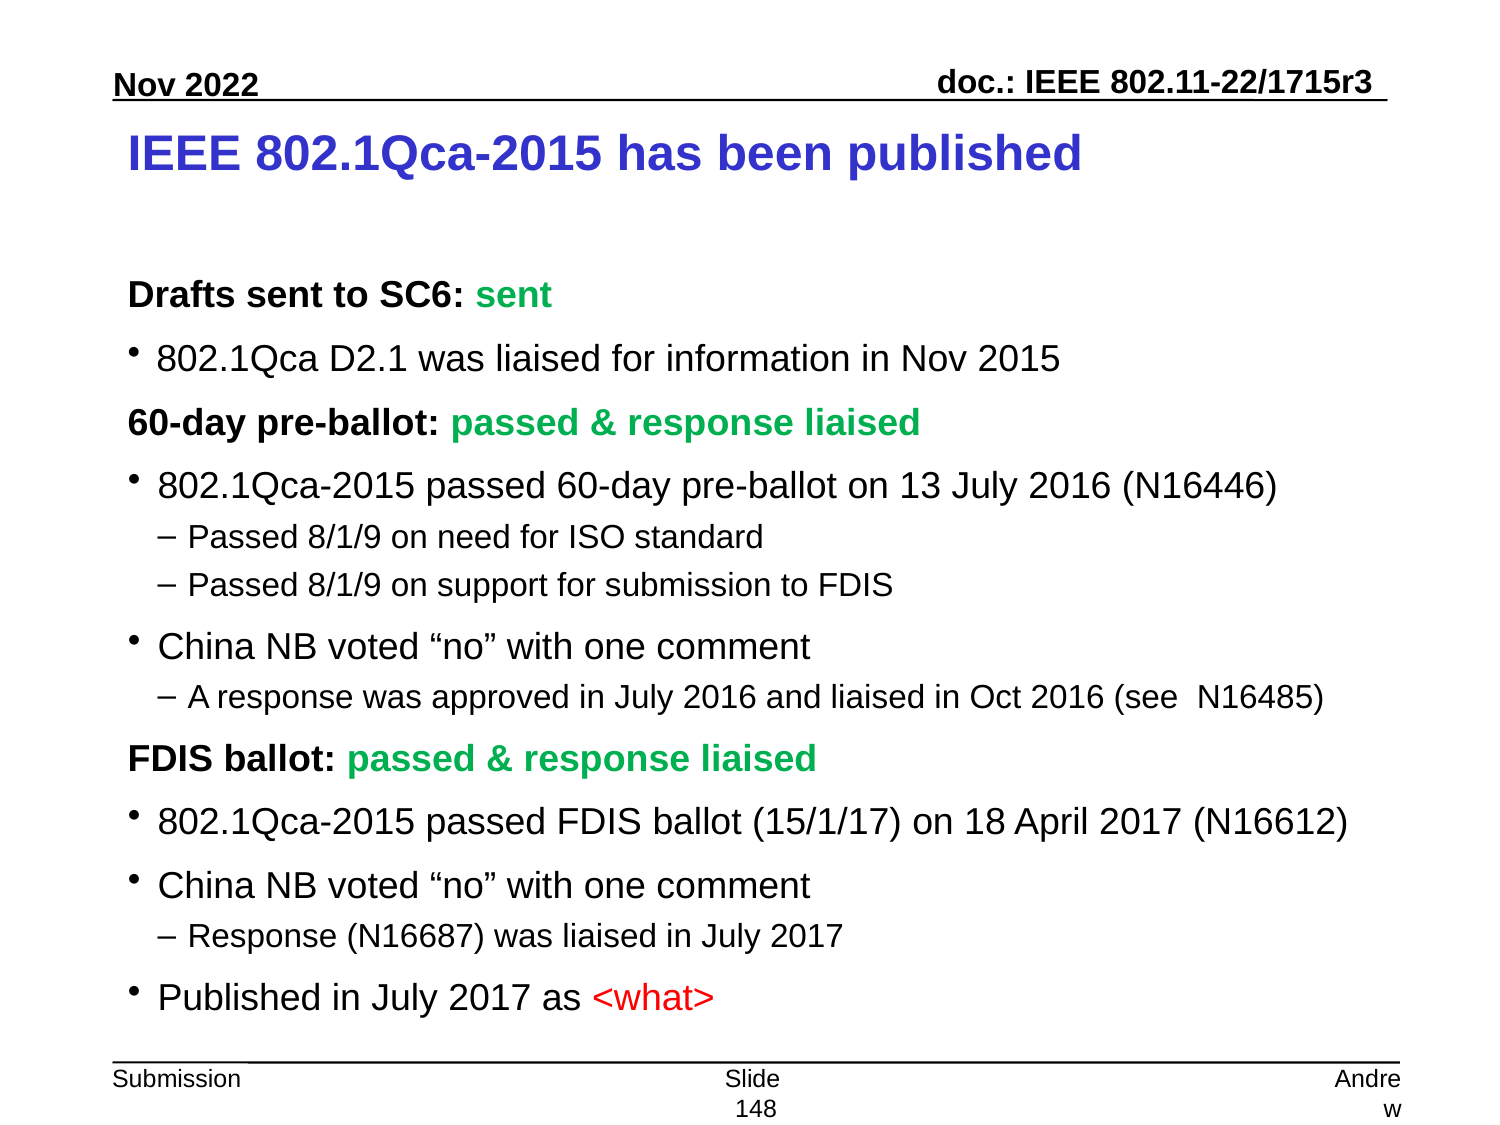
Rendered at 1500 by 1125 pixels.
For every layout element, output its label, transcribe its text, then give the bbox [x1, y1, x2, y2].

footer Andrew Myles, Cisco [1320, 1061, 1402, 1093]
slide_number Slide 148 [709, 1061, 803, 1093]
title IEEE 802.1Qca-2015 has been published [112, 112, 1388, 262]
list Drafts sent to SC6: sent 802.1Qca D2.1 was liaised for information in Nov 2015 60-day pre-ballot: passed & response liaised 802.1Qca-2015 passed 60-day pre-ballot on 13 July 2016 (N16446) Passed 8/1/9 on need for ISO standard Passed 8/1/9 on support for submission to FDIS China NB voted “no” with one comment A response was approved in July 2016 and liaised in Oct 2016 (see N16485) FDIS ballot: passed & response liaised 802.1Qca-2015 passed FDIS ballot (15/1/17) on 18 April 2017 (N16612) China NB voted “no” with one comment Response (N16687) was liaised in July 2017 Published in July 2017 as <what> [112, 262, 1388, 938]
